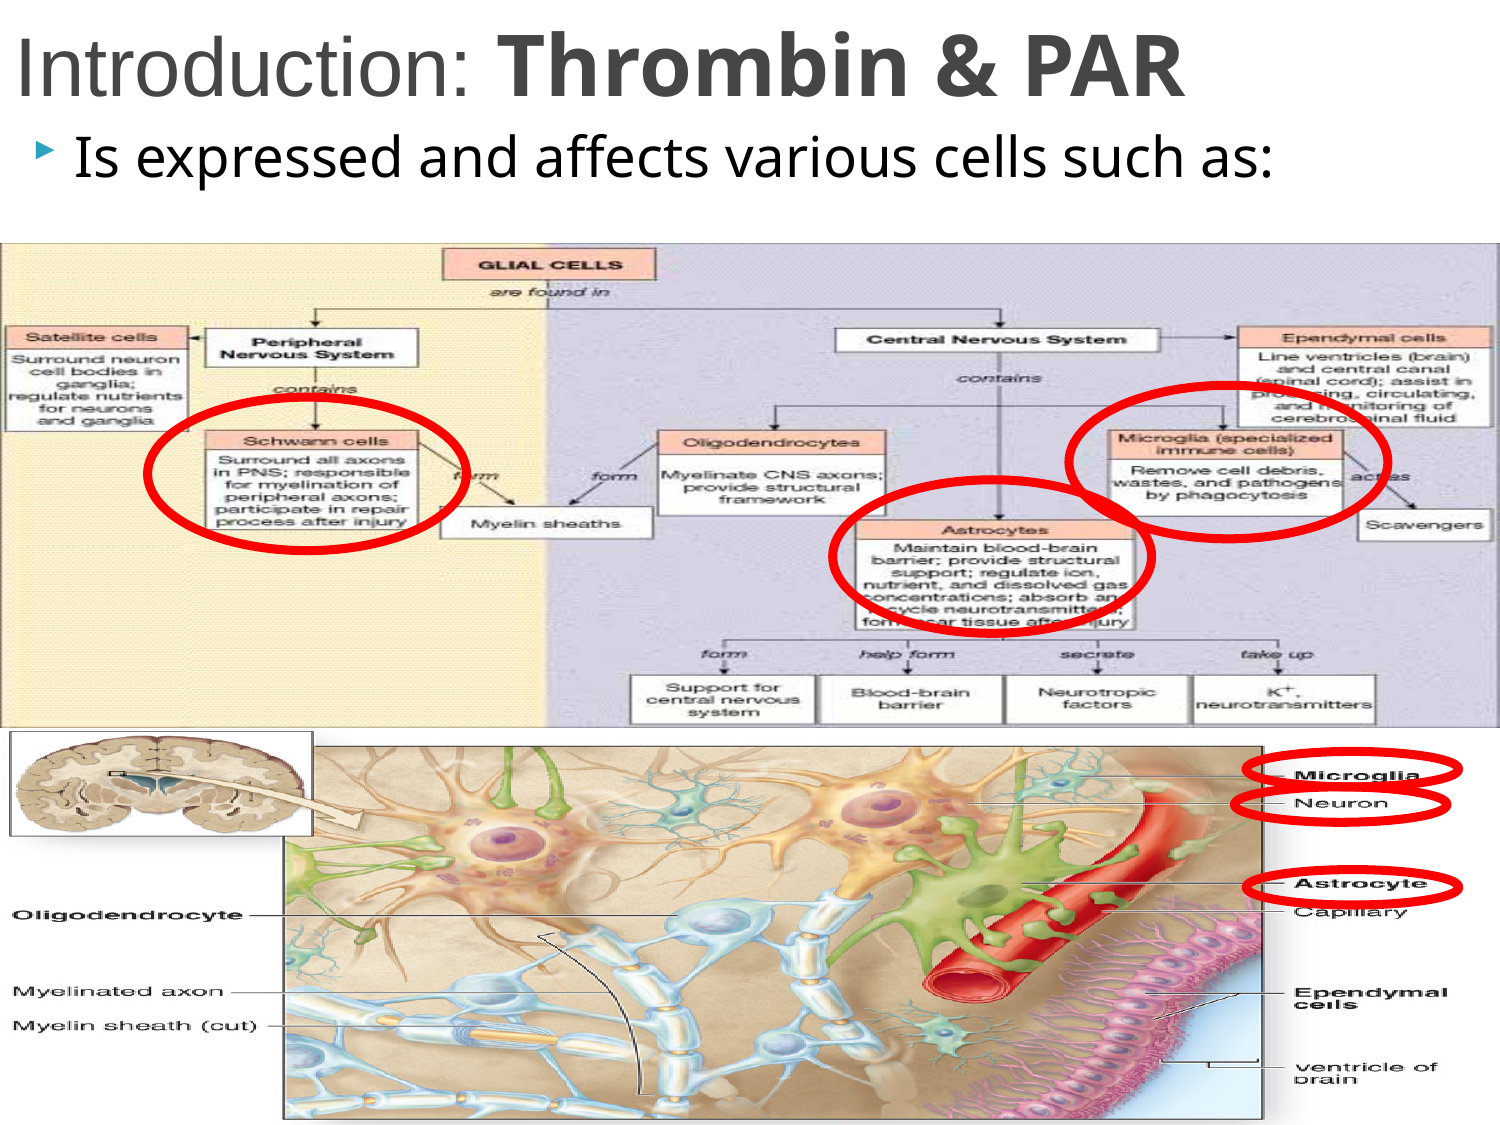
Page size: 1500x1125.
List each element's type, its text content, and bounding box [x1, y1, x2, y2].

picture [0, 243, 1500, 1125]
title [75, 126, 1425, 233]
text_box Introduction: Thrombin [0, 0, 1500, 126]
list Is expressed and affects various cells such as: [0, 126, 1500, 243]
